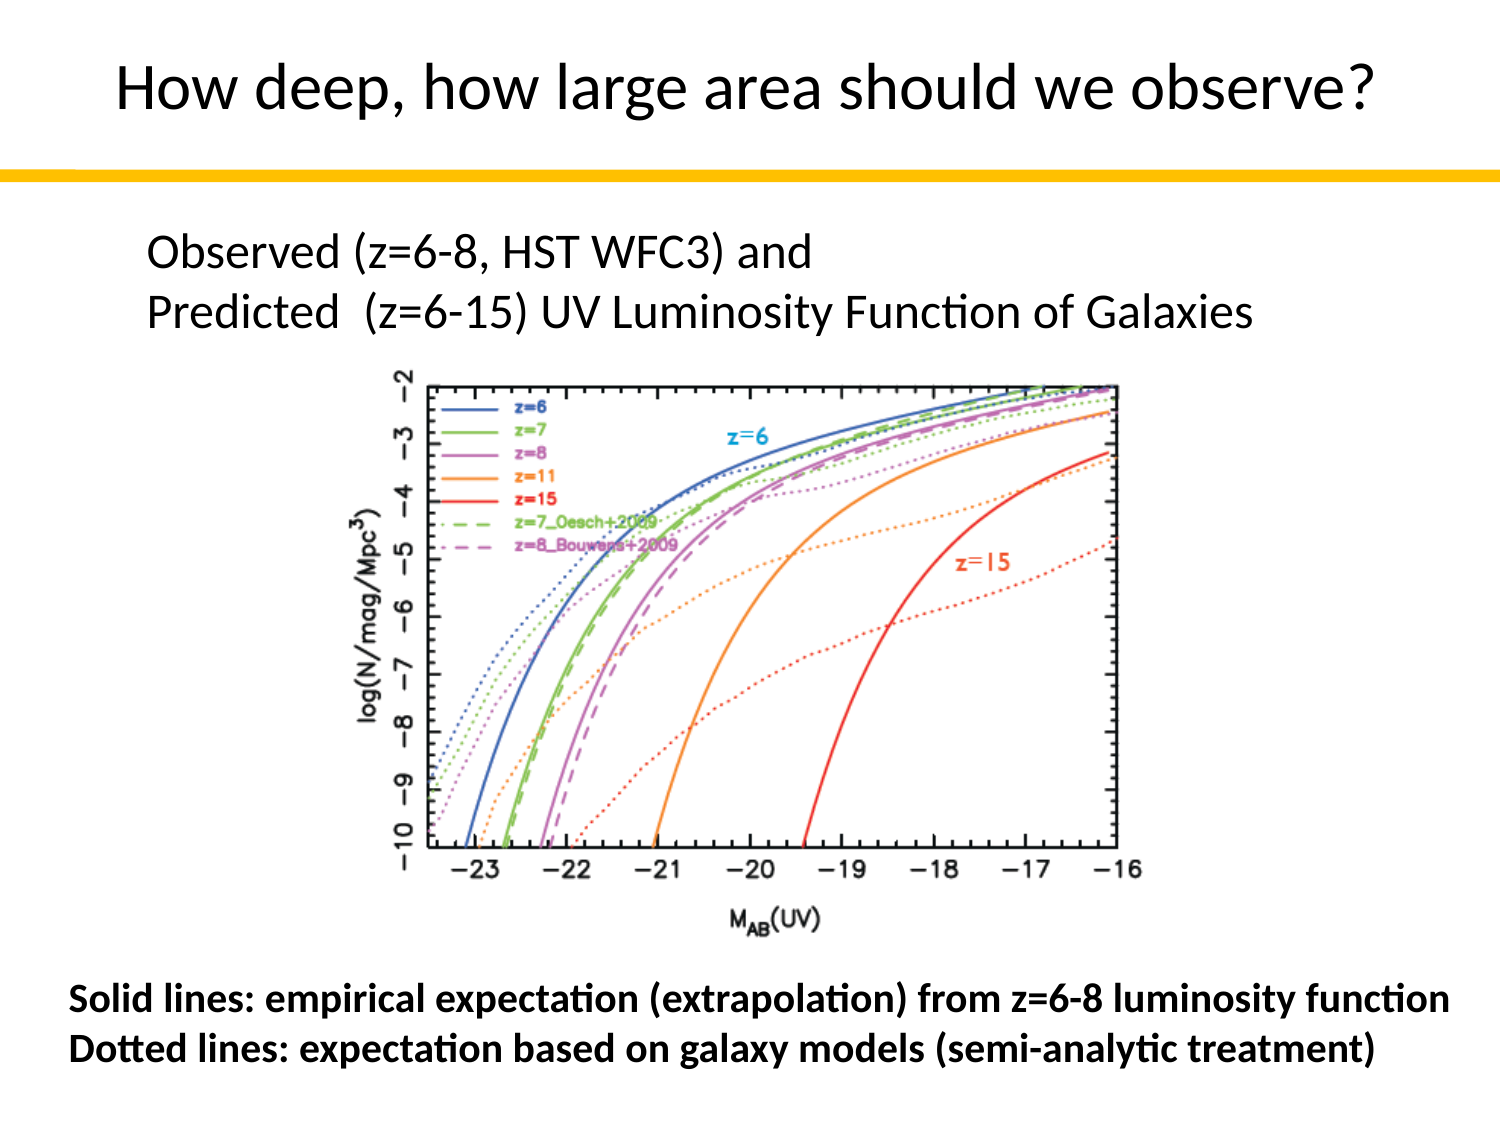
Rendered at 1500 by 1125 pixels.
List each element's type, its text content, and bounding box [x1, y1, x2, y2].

text_box How deep, how large area should we observe? [100, 35, 1393, 130]
picture [327, 362, 1161, 942]
text_box Solid lines: empirical expectation (extrapolation) from z=6-8 luminosity function Dotted lines: expectation based on galaxy models (semi-analytic treatment) [53, 963, 1467, 1124]
text_box Observed (z=6-8, HST WFC3) and Predicted (z=6-15) UV Luminosity Function of Galaxies [131, 210, 1270, 346]
